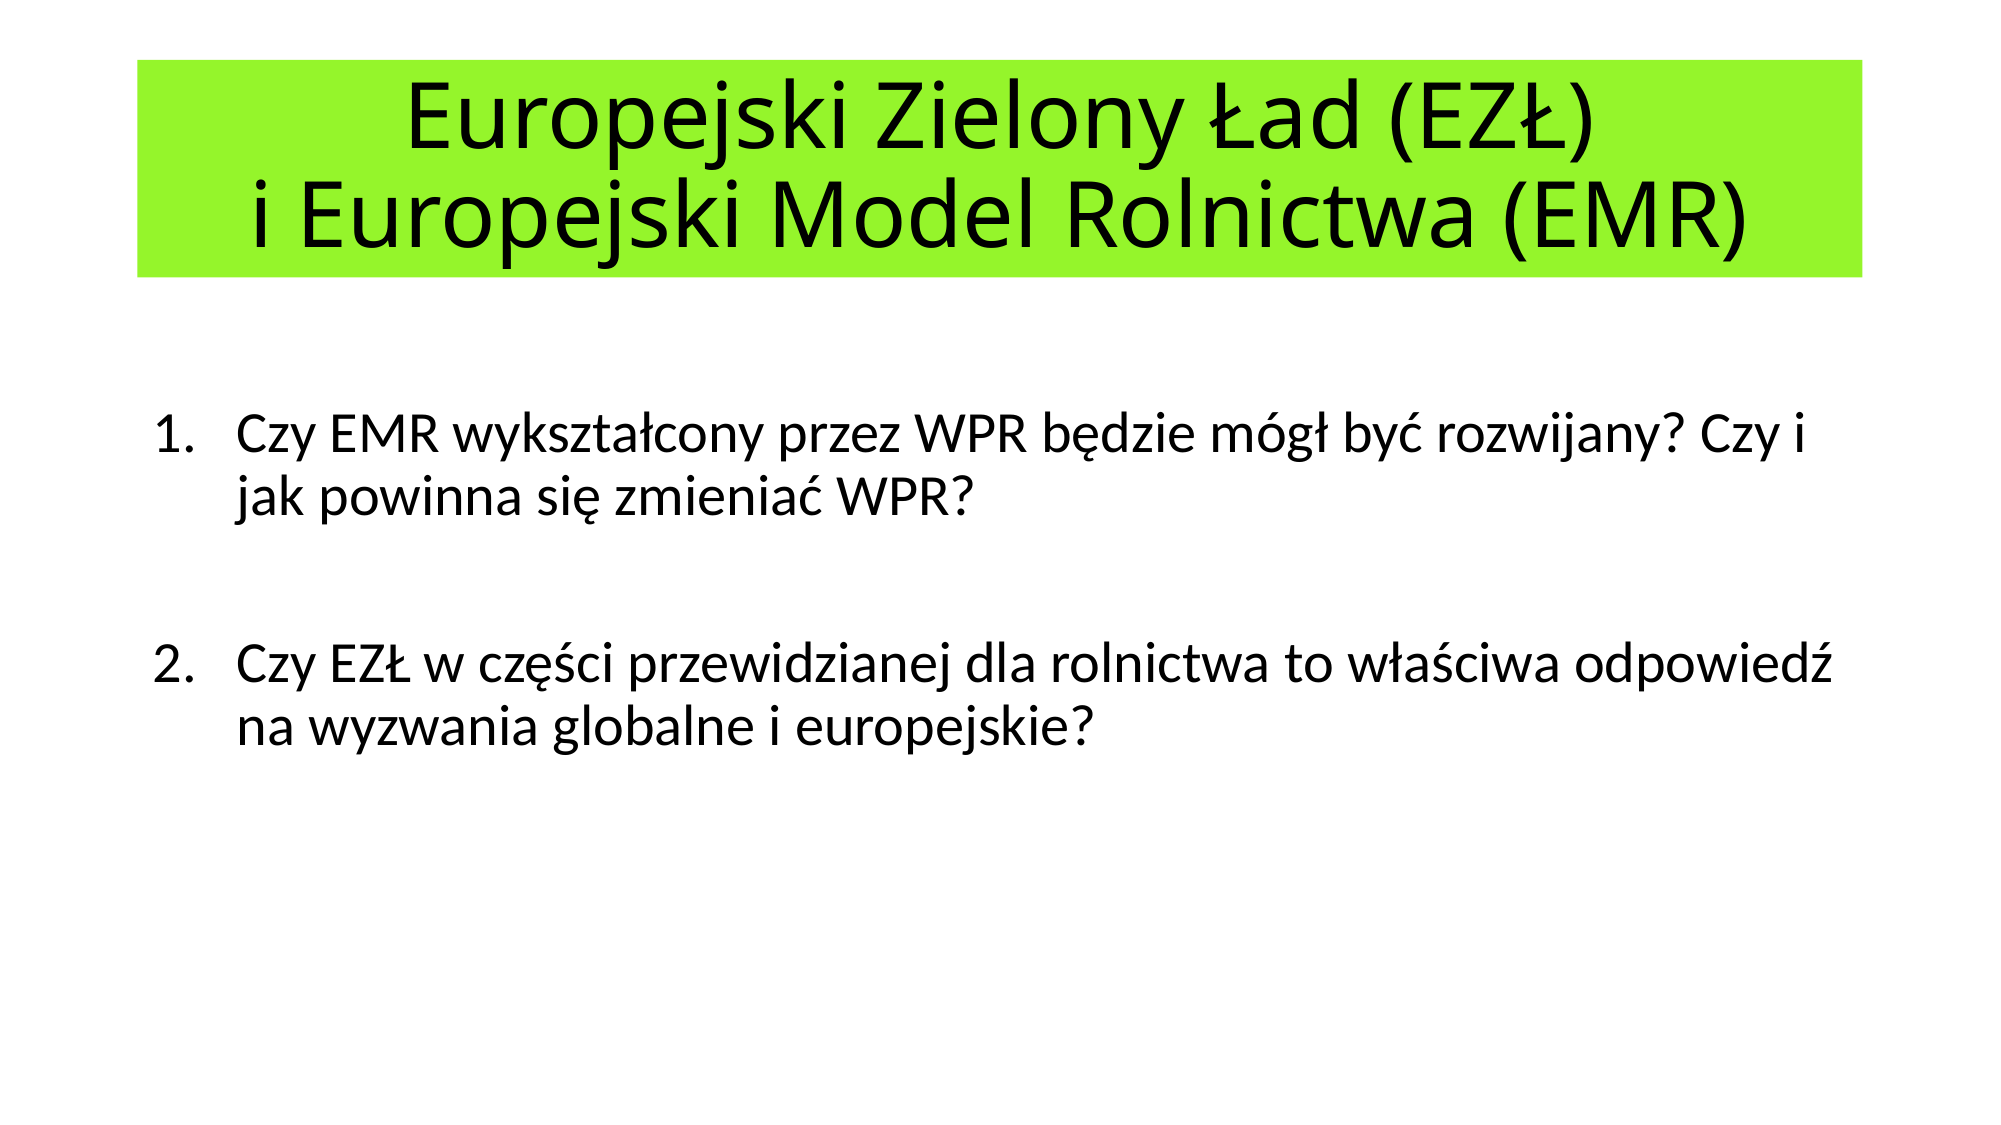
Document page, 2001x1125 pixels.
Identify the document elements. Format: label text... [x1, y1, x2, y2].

title Europejski Zielony Ład (EZŁ) i Europejski Model Rolnictwa (EMR) [137, 59, 1863, 278]
list Czy EMR wykształcony przez WPR będzie mógł być rozwijany? Czy i jak powinna się zmieniać WPR? Czy EZŁ w części przewidzianej dla rolnictwa to właściwa odpowiedź na wyzwania globalne i europejskie? [137, 394, 1863, 1014]
